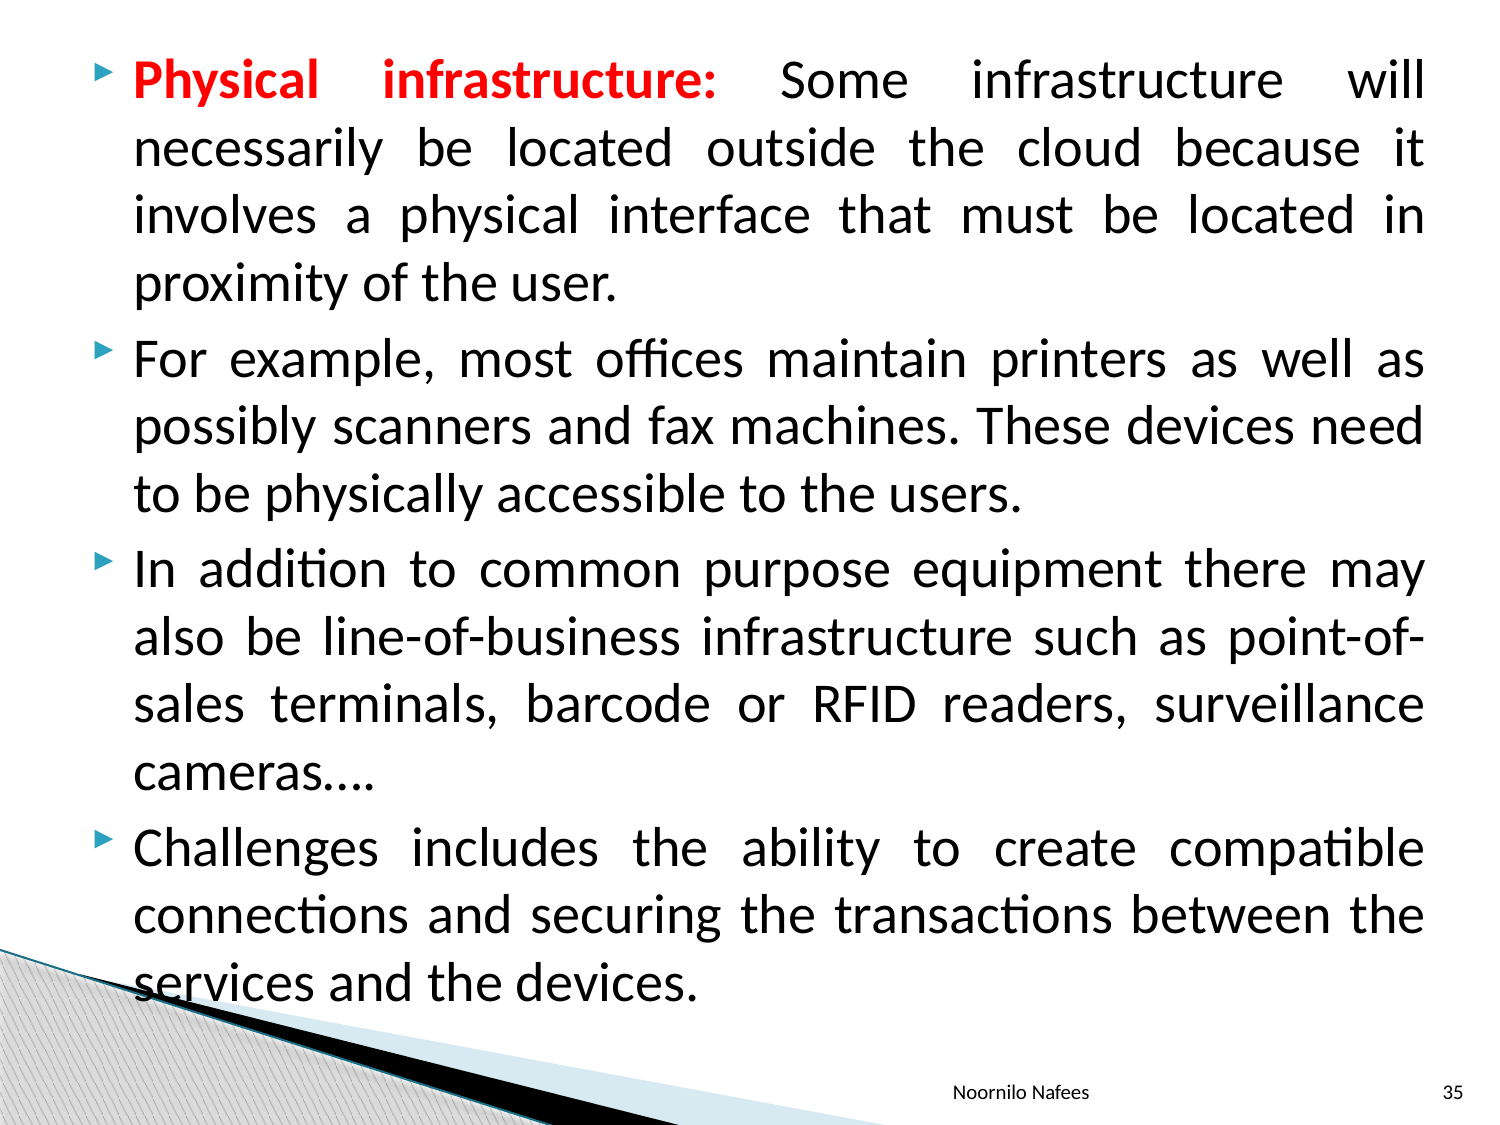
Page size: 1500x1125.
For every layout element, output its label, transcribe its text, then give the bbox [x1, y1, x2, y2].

slide_number 35 [1418, 1051, 1479, 1112]
list Physical infrastructure: Some infrastructure will necessarily be located outside the cloud because it involves a physical interface that must be located in proximity of the user. For example, most offices maintain printers as well as possibly scanners and fax machines. These devices need to be physically accessible to the users. In addition to common purpose equipment there may also be line-of-business infrastructure such as point-of-sales terminals, barcode or RFID readers, surveillance cameras…. Challenges includes the ability to create compatible connections and securing the transactions between the services and the devices. [58, 35, 1442, 1067]
footer Noornilo Nafees [718, 1051, 1105, 1112]
